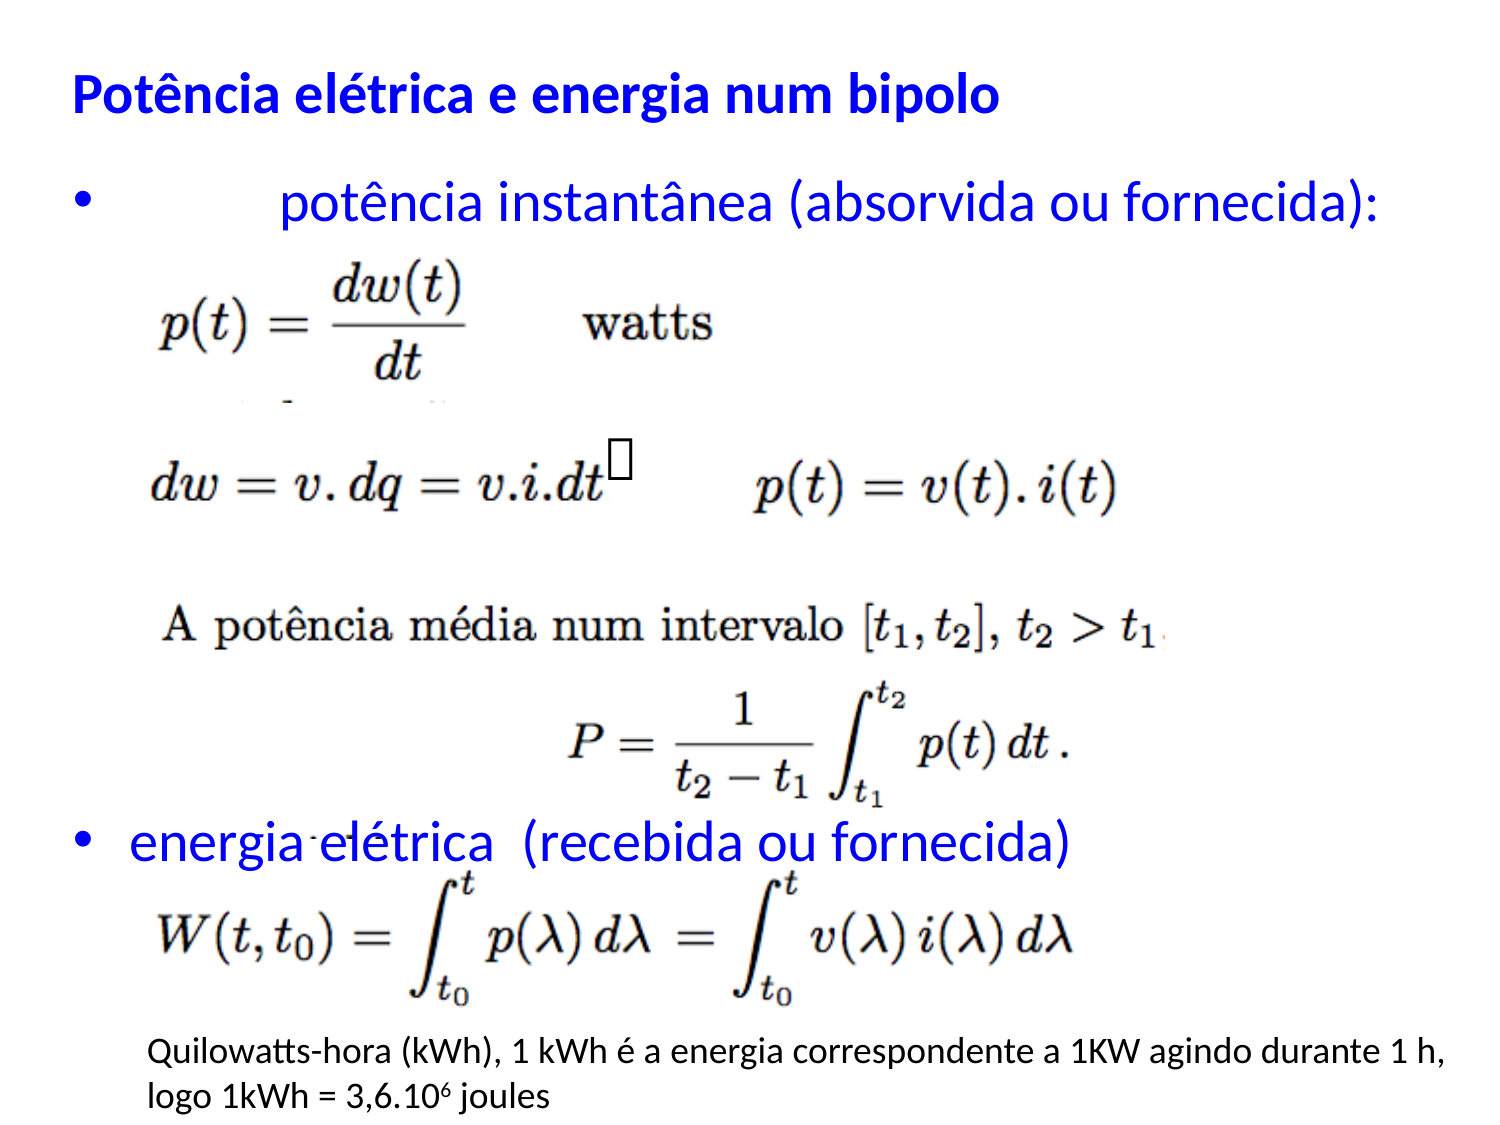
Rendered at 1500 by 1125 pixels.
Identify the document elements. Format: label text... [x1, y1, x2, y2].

picture [732, 439, 1127, 543]
list Potência elétrica e energia num bipolo potência instantânea (absorvida ou fornecida):  energia elétrica (recebida ou fornecida) [57, 48, 1408, 1049]
picture [126, 216, 724, 403]
text_box Quilowatts-hora (kWh), 1 kWh é a energia correspondente a 1KW agindo durante 1 h, logo 1kWh = 3,6.106 joules [132, 1018, 1471, 1124]
picture [143, 439, 609, 520]
picture [143, 582, 1166, 839]
picture [125, 857, 1093, 1026]
